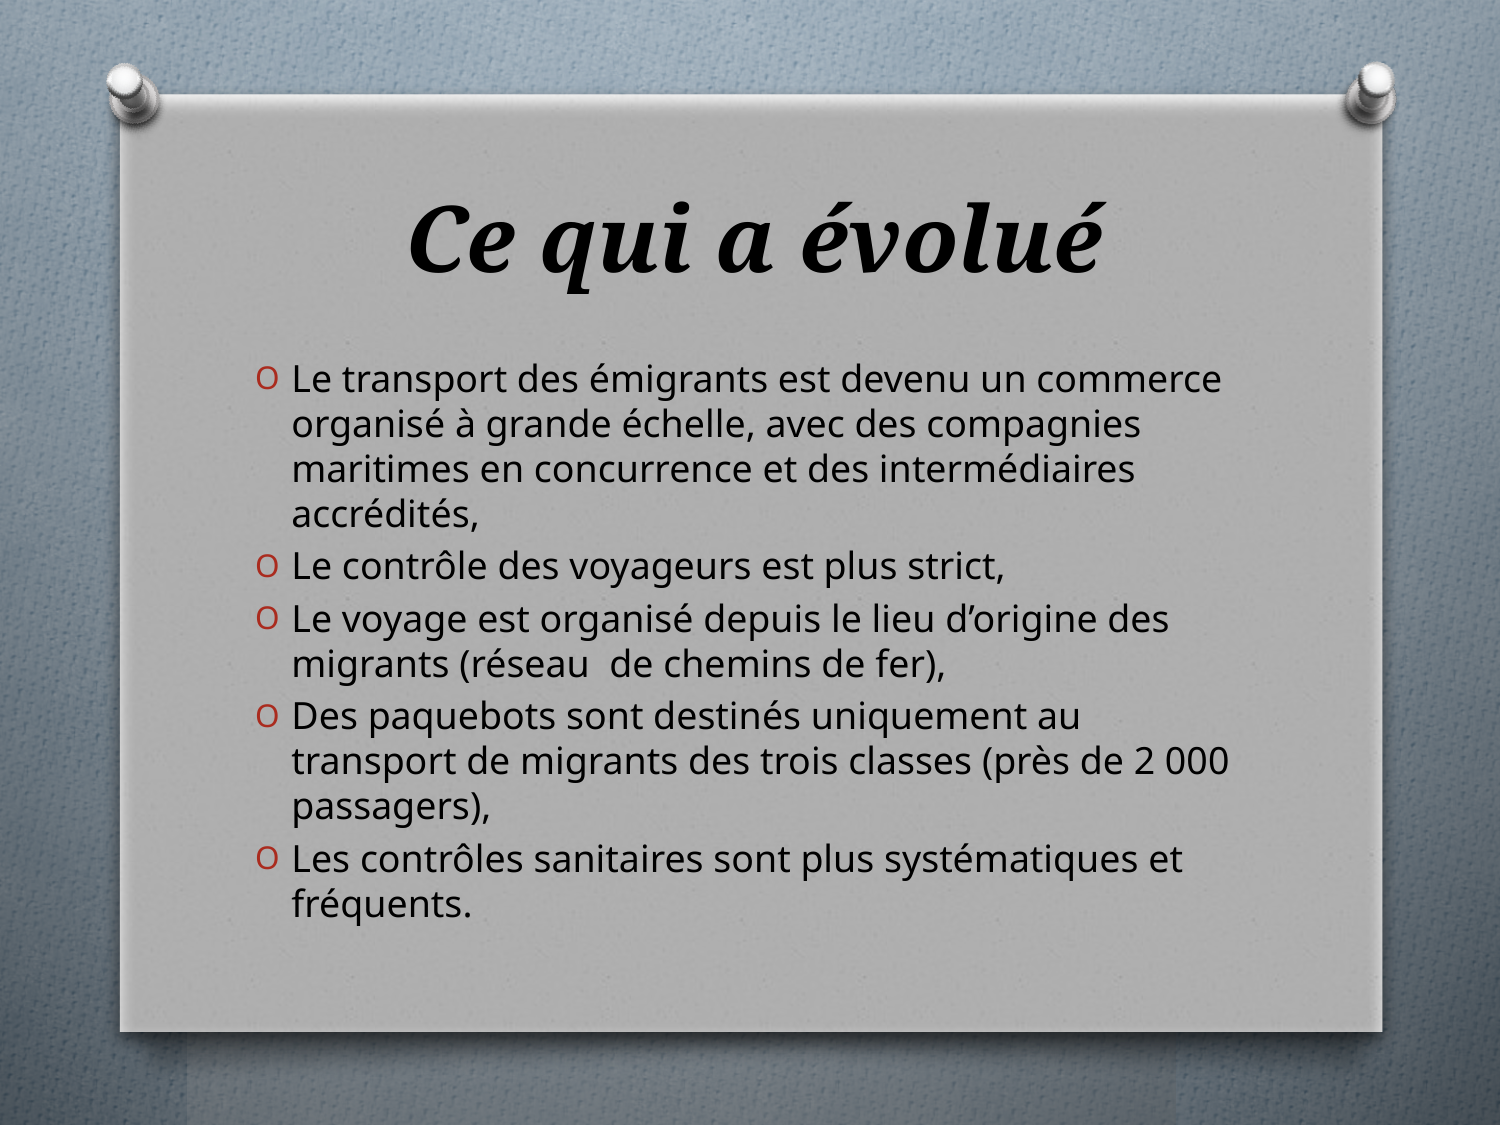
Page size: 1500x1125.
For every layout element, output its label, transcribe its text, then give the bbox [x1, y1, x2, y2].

list Le transport des émigrants est devenu un commerce organisé à grande échelle, avec des compagnies maritimes en concurrence et des intermédiaires accrédités, Le contrôle des voyageurs est plus strict, Le voyage est organisé depuis le lieu d’origine des migrants (réseau de chemins de fer), Des paquebots sont destinés uniquement au transport de migrants des trois classes (près de 2 000 passagers), Les contrôles sanitaires sont plus systématiques et fréquents. [240, 347, 1257, 939]
picture [1317, 35, 1439, 156]
title Ce qui a évolué [183, 137, 1326, 335]
picture [75, 29, 198, 153]
